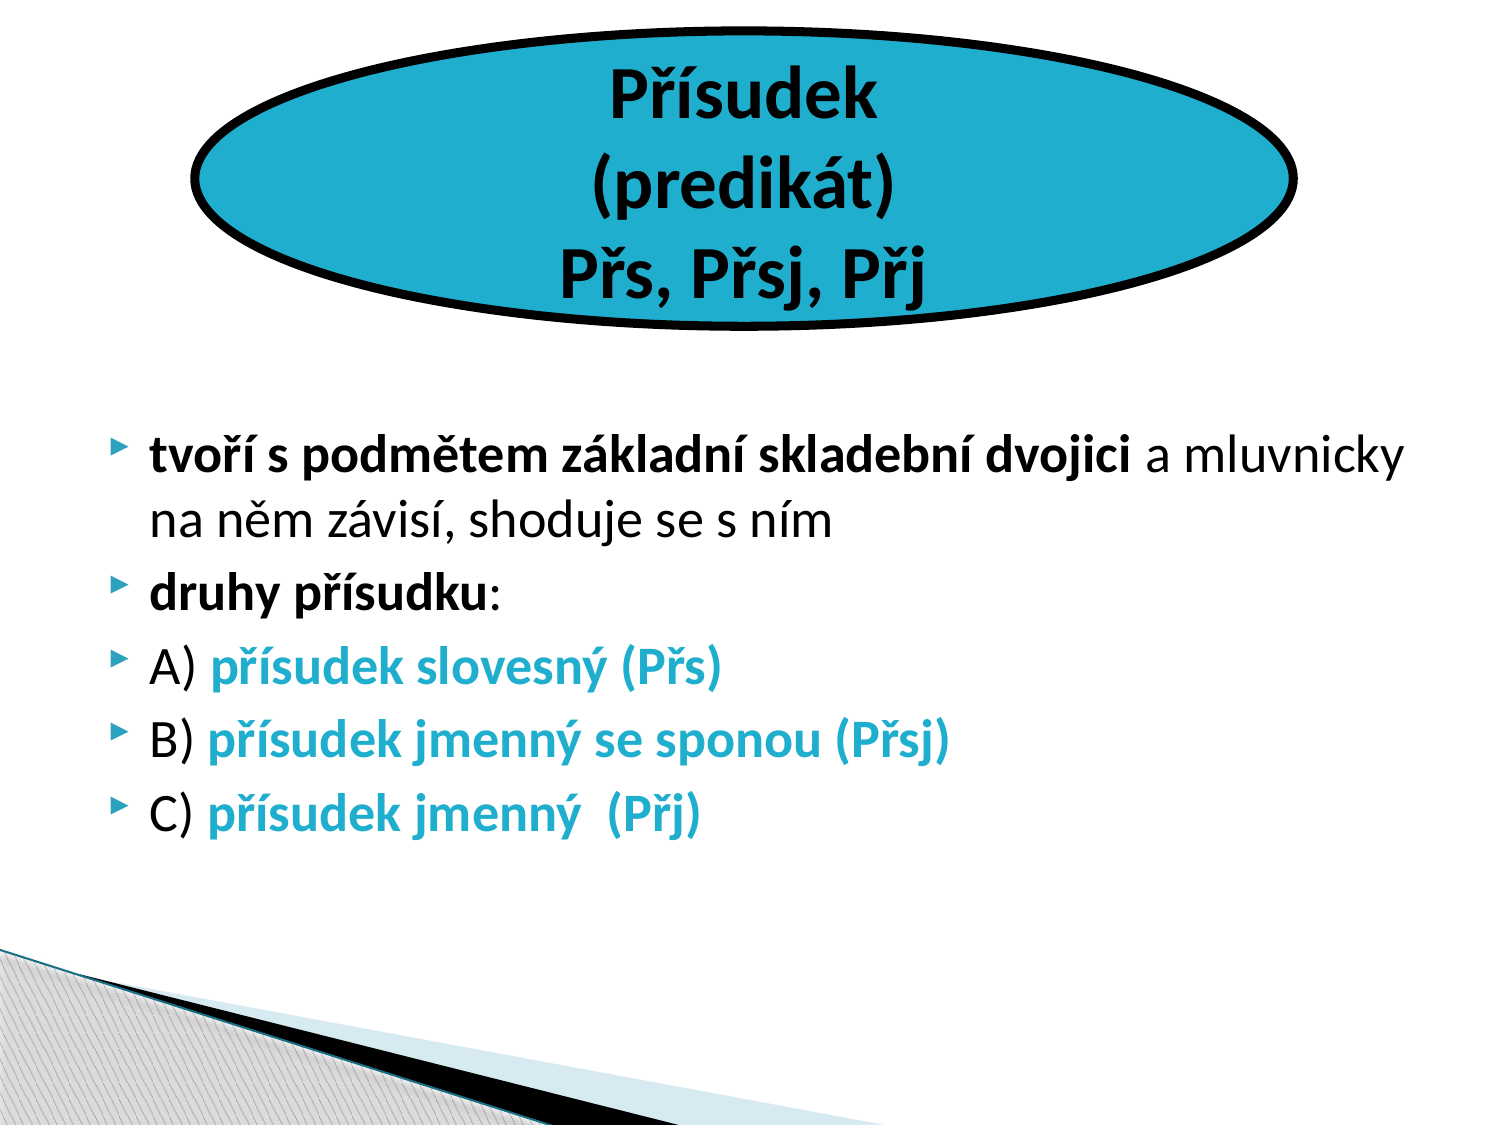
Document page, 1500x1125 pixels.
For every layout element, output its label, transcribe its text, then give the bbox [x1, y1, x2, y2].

list tvoří s podmětem základní skladební dvojici a mluvnicky na něm závisí, shoduje se s ním druhy přísudku: A) přísudek slovesný (Přs) B) přísudek jmenný se sponou (Přsj) C) přísudek jmenný (Přj) [75, 410, 1425, 1125]
text_box Přísudek (predikát) Přs, Přsj, Přj [190, 26, 1298, 331]
